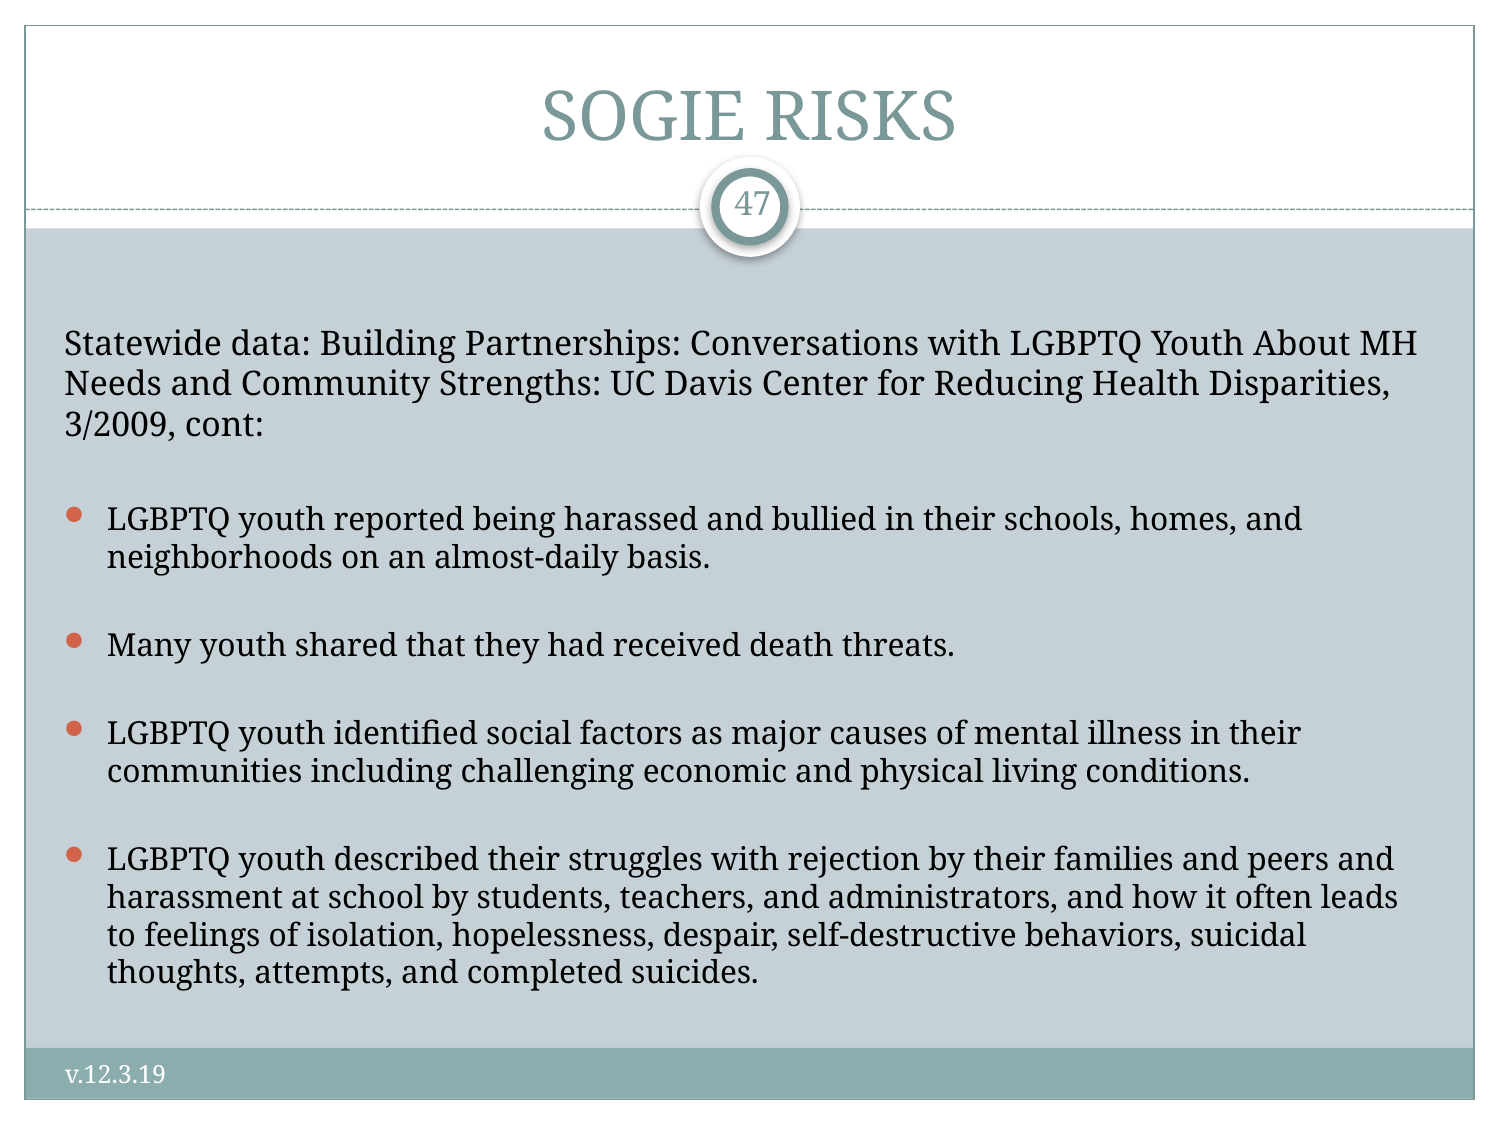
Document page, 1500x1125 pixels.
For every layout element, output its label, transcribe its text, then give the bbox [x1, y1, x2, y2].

list Statewide data: Building Partnerships: Conversations with LGBPTQ Youth About MH Needs and Community Strengths: UC Davis Center for Reducing Health Disparities, 3/2009, cont: LGBPTQ youth reported being harassed and bullied in their schools, homes, and neighborhoods on an almost-daily basis. Many youth shared that they had received death threats. LGBPTQ youth identified social factors as major causes of mental illness in their communities including challenging economic and physical living conditions. LGBPTQ youth described their struggles with rejection by their families and peers and harassment at school by students, teachers, and administrators, and how it often leads to feelings of isolation, hopelessness, despair, self-destructive behaviors, suicidal thoughts, attempts, and completed suicides. [49, 250, 1445, 1001]
footer v.12.3.19 [50, 1051, 638, 1112]
slide_number 47 [715, 168, 791, 241]
title SOGIE RISKS [49, 37, 1450, 162]
